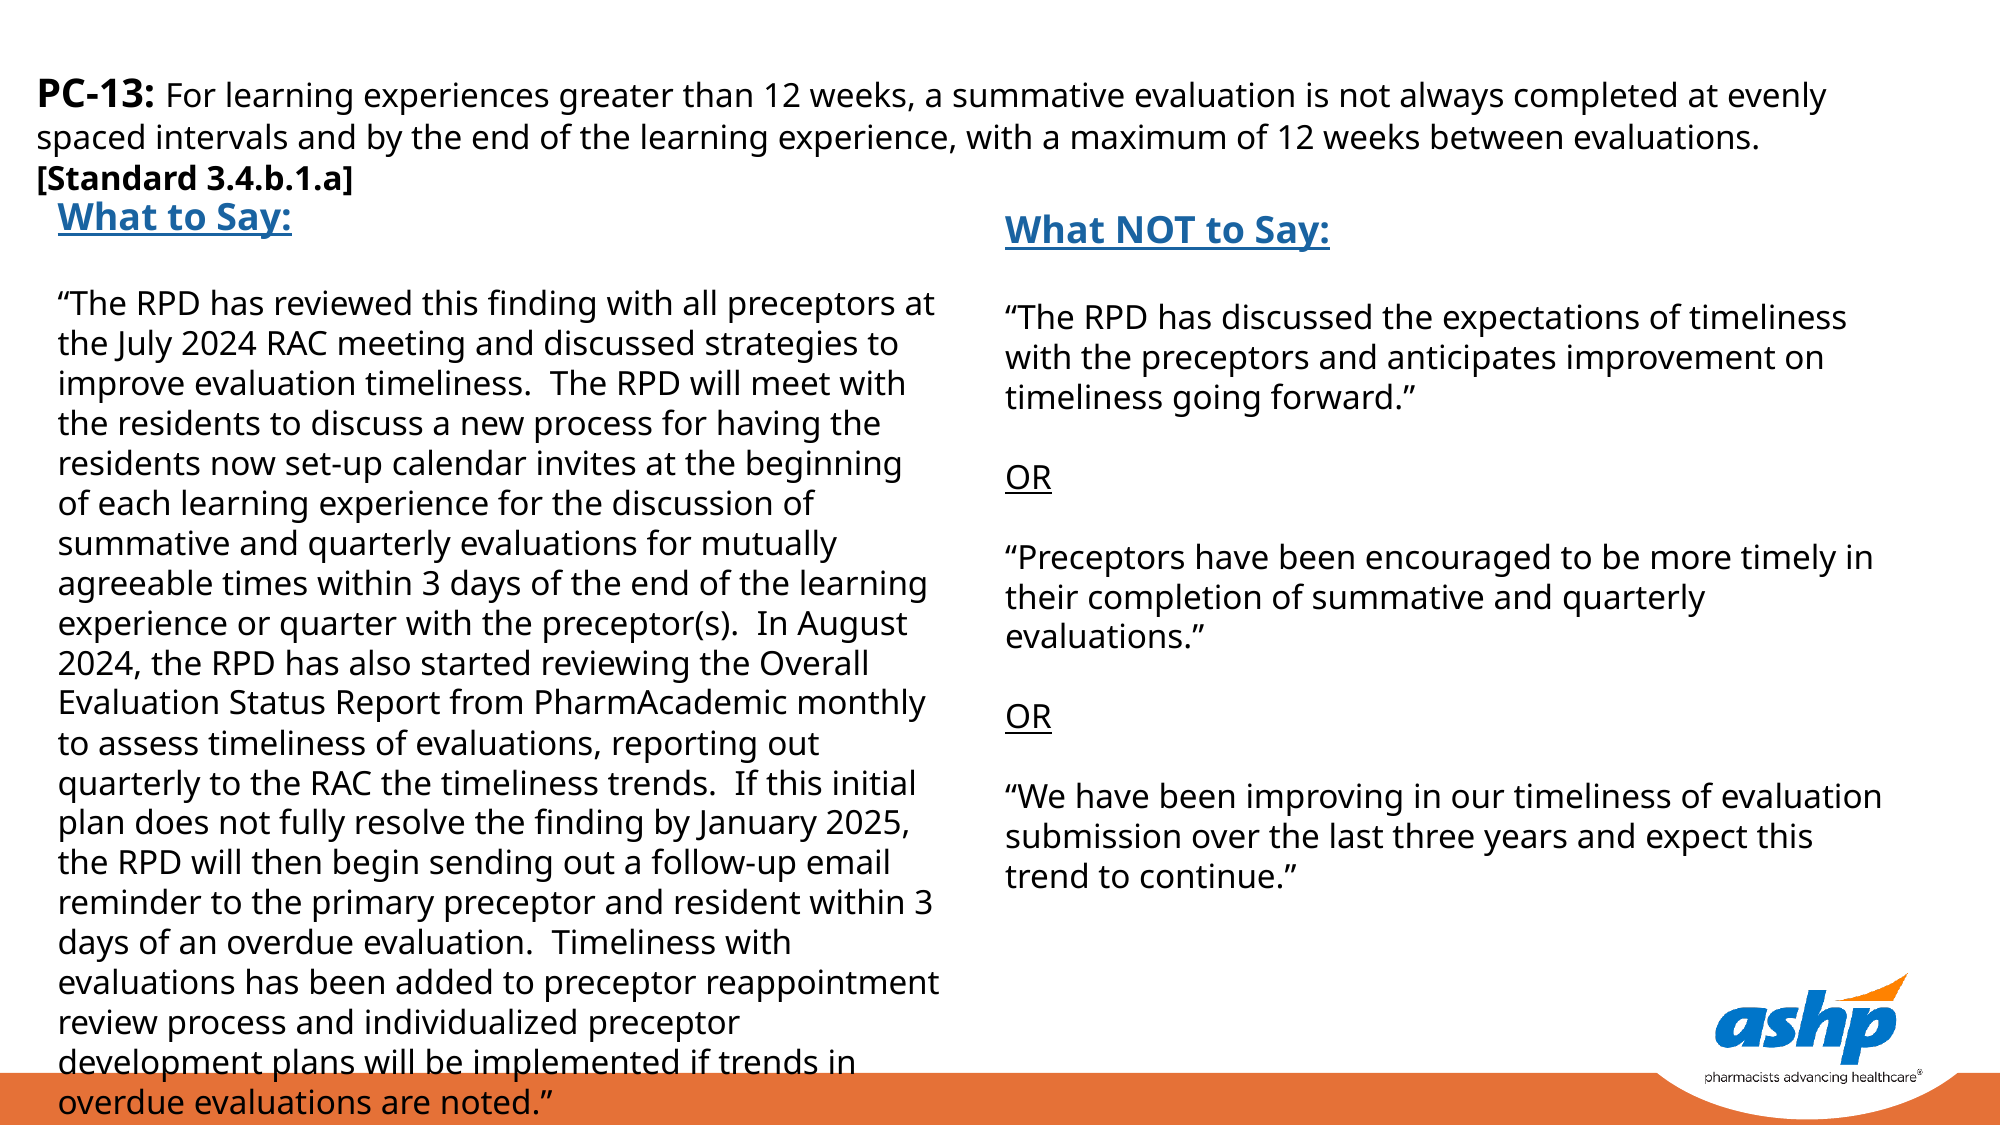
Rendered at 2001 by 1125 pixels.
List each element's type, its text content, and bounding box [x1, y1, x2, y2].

picture [1690, 959, 1928, 1102]
text_box What to Say: “The RPD has reviewed this finding with all preceptors at the July 2024 RAC meeting and discussed strategies to improve evaluation timeliness. The RPD will meet with the residents to discuss a new process for having the residents now set-up calendar invites at the beginning of each learning experience for the discussion of summative and quarterly evaluations for mutually agreeable times within 3 days of the end of the learning experience or quarter with the preceptor(s). In August 2024, the RPD has also started reviewing the Overall Evaluation Status Report from PharmAcademic monthly to assess timeliness of evaluations, reporting out quarterly to the RAC the timeliness trends. If this initial plan does not fully resolve the finding by January 2025, the RPD will then begin sending out a follow-up email reminder to the primary preceptor and resident within 3 days of an overdue evaluation. Timeliness with evaluations has been added to preceptor reappointment review process and individualized preceptor development plans will be implemented if trends in overdue evaluations are noted.” [42, 185, 959, 1125]
text_box What NOT to Say: “The RPD has discussed the expectations of timeliness with the preceptors and anticipates improvement on timeliness going forward.” OR “Preceptors have been encouraged to be more timely in their completion of summative and quarterly evaluations.” OR “We have been improving in our timeliness of evaluation submission over the last three years and expect this trend to continue.” [990, 198, 1907, 903]
list PC-13: For learning experiences greater than 12 weeks, a summative evaluation is not always completed at evenly spaced intervals and by the end of the learning experience, with a maximum of 12 weeks between evaluations. [Standard 3.4.b.1.a] [21, 61, 1939, 213]
